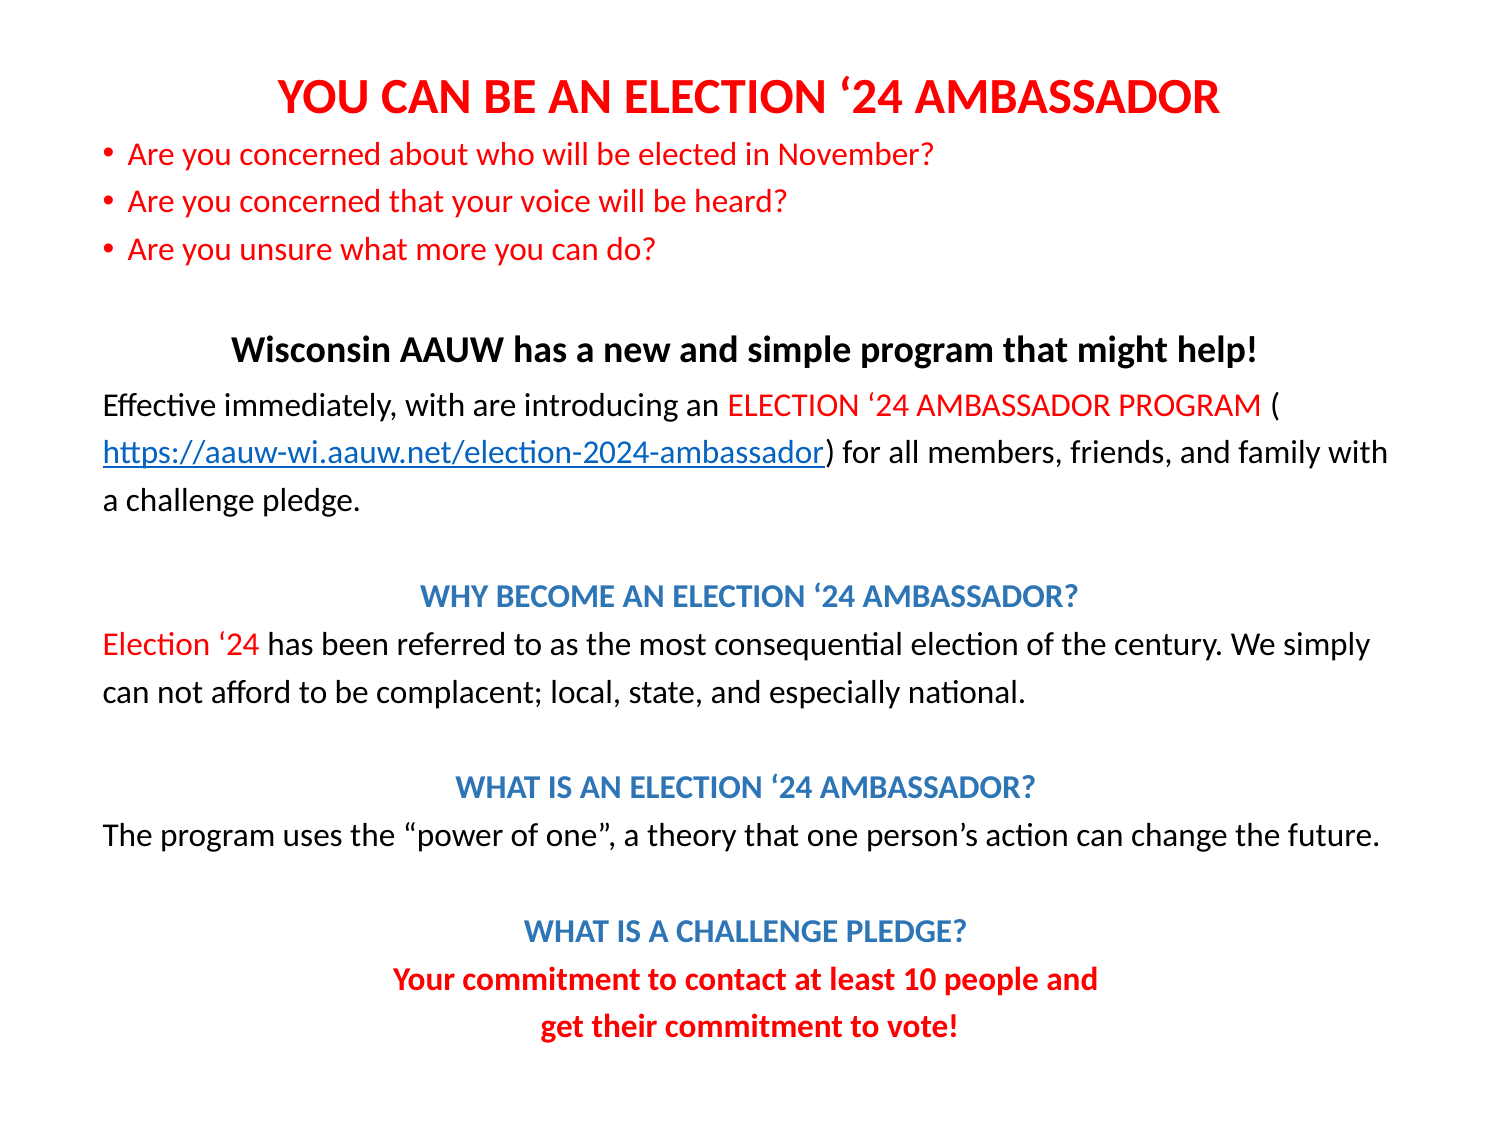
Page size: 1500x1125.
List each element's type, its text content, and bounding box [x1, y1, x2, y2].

list YOU CAN BE AN ELECTION ‘24 AMBASSADOR Are you concerned about who will be elected in November? Are you concerned that your voice will be heard? Are you unsure what more you can do? Wisconsin AAUW has a new and simple program that might help! Effective immediately, with are introducing an ELECTION ‘24 AMBASSADOR PROGRAM (https://aauw-wi.aauw.net/election-2024-ambassador) for all members, friends, and family with a challenge pledge. WHY BECOME AN ELECTION ‘24 AMBASSADOR? Election ‘24 has been referred to as the most consequential election of the century. We simply can not afford to be complacent; local, state, and especially national. WHAT IS AN ELECTION ‘24 AMBASSADOR? The program uses the “power of one”, a theory that one person’s action can change the future. WHAT IS A CHALLENGE PLEDGE? Your commitment to contact at least 10 people and get their commitment to vote! [87, 62, 1413, 1063]
